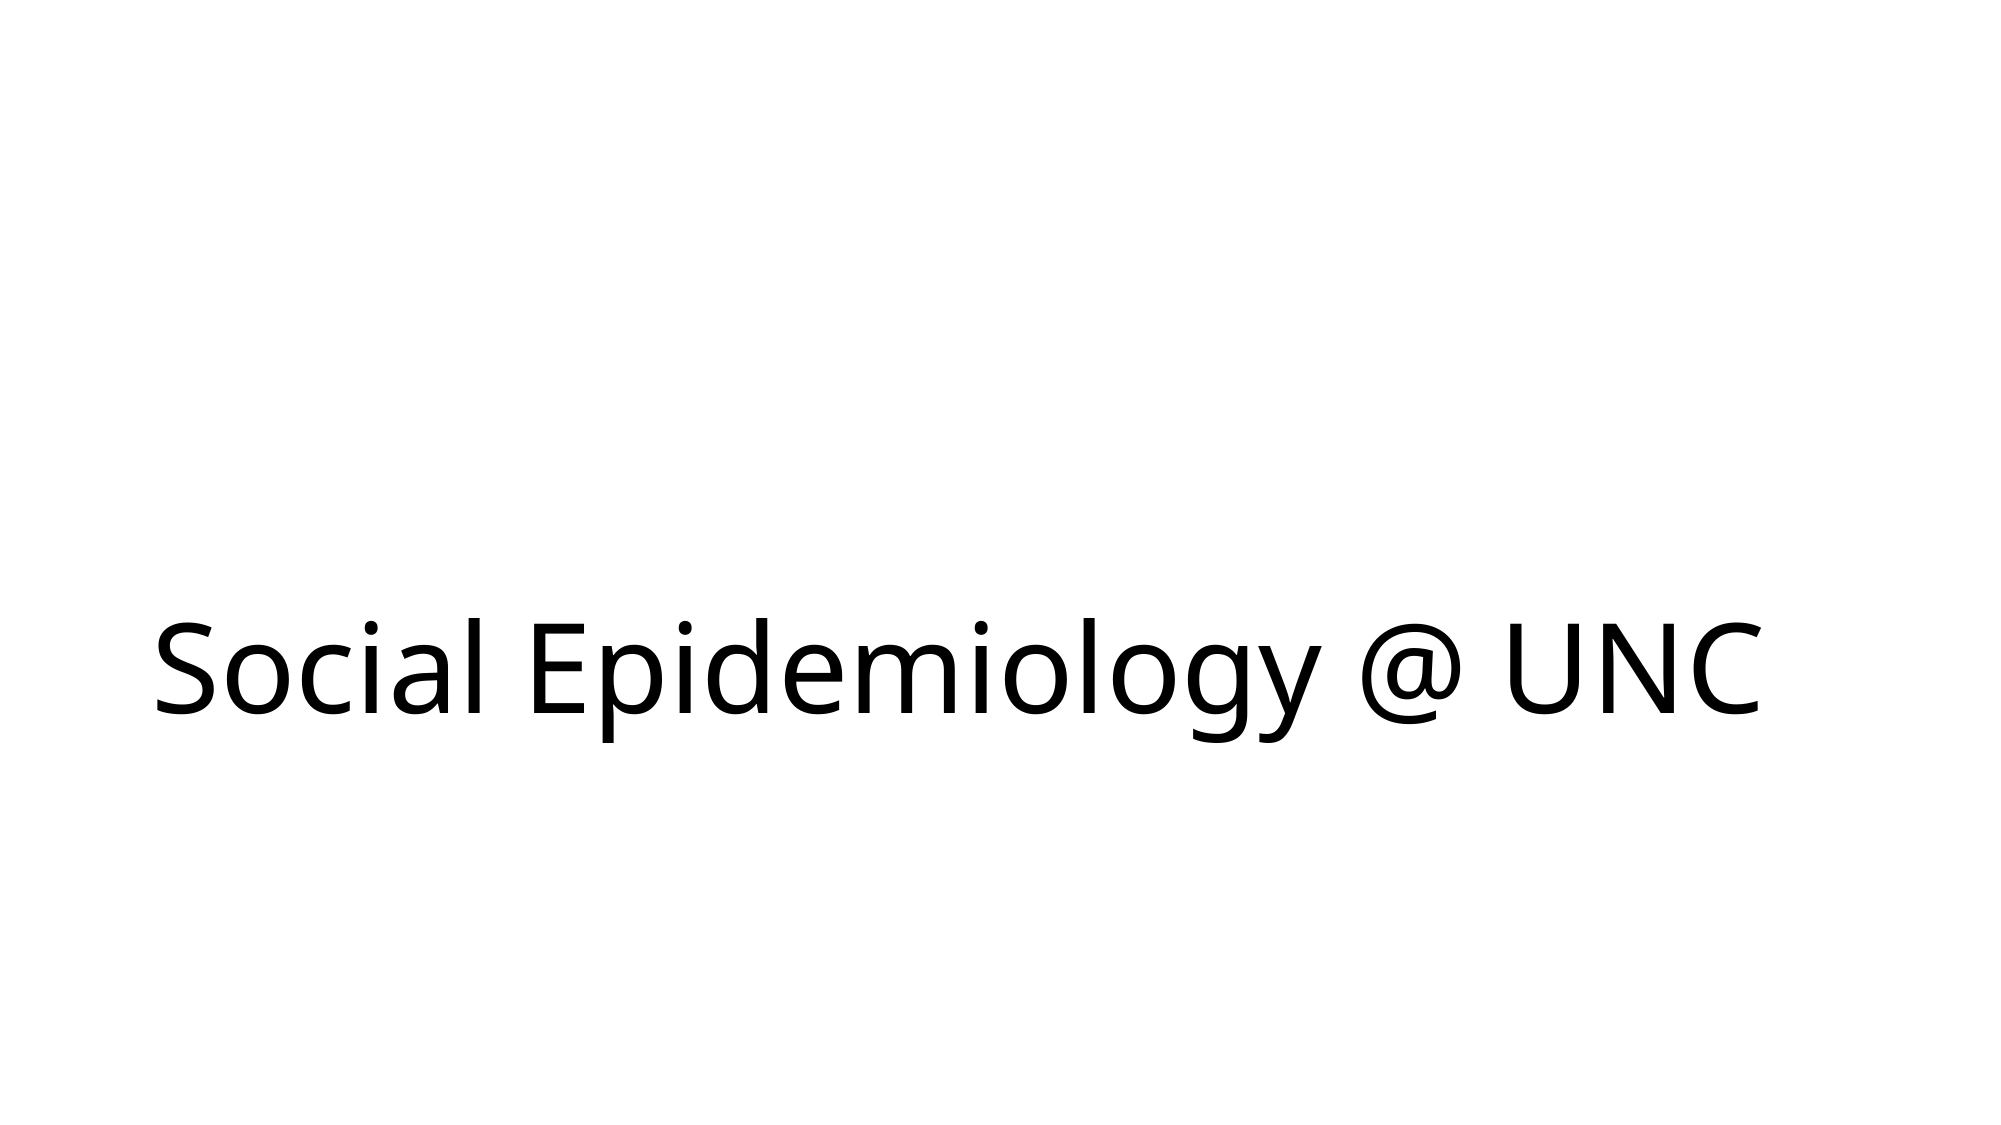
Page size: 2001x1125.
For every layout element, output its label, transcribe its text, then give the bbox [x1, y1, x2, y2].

title Social Epidemiology @ UNC [136, 280, 1862, 749]
